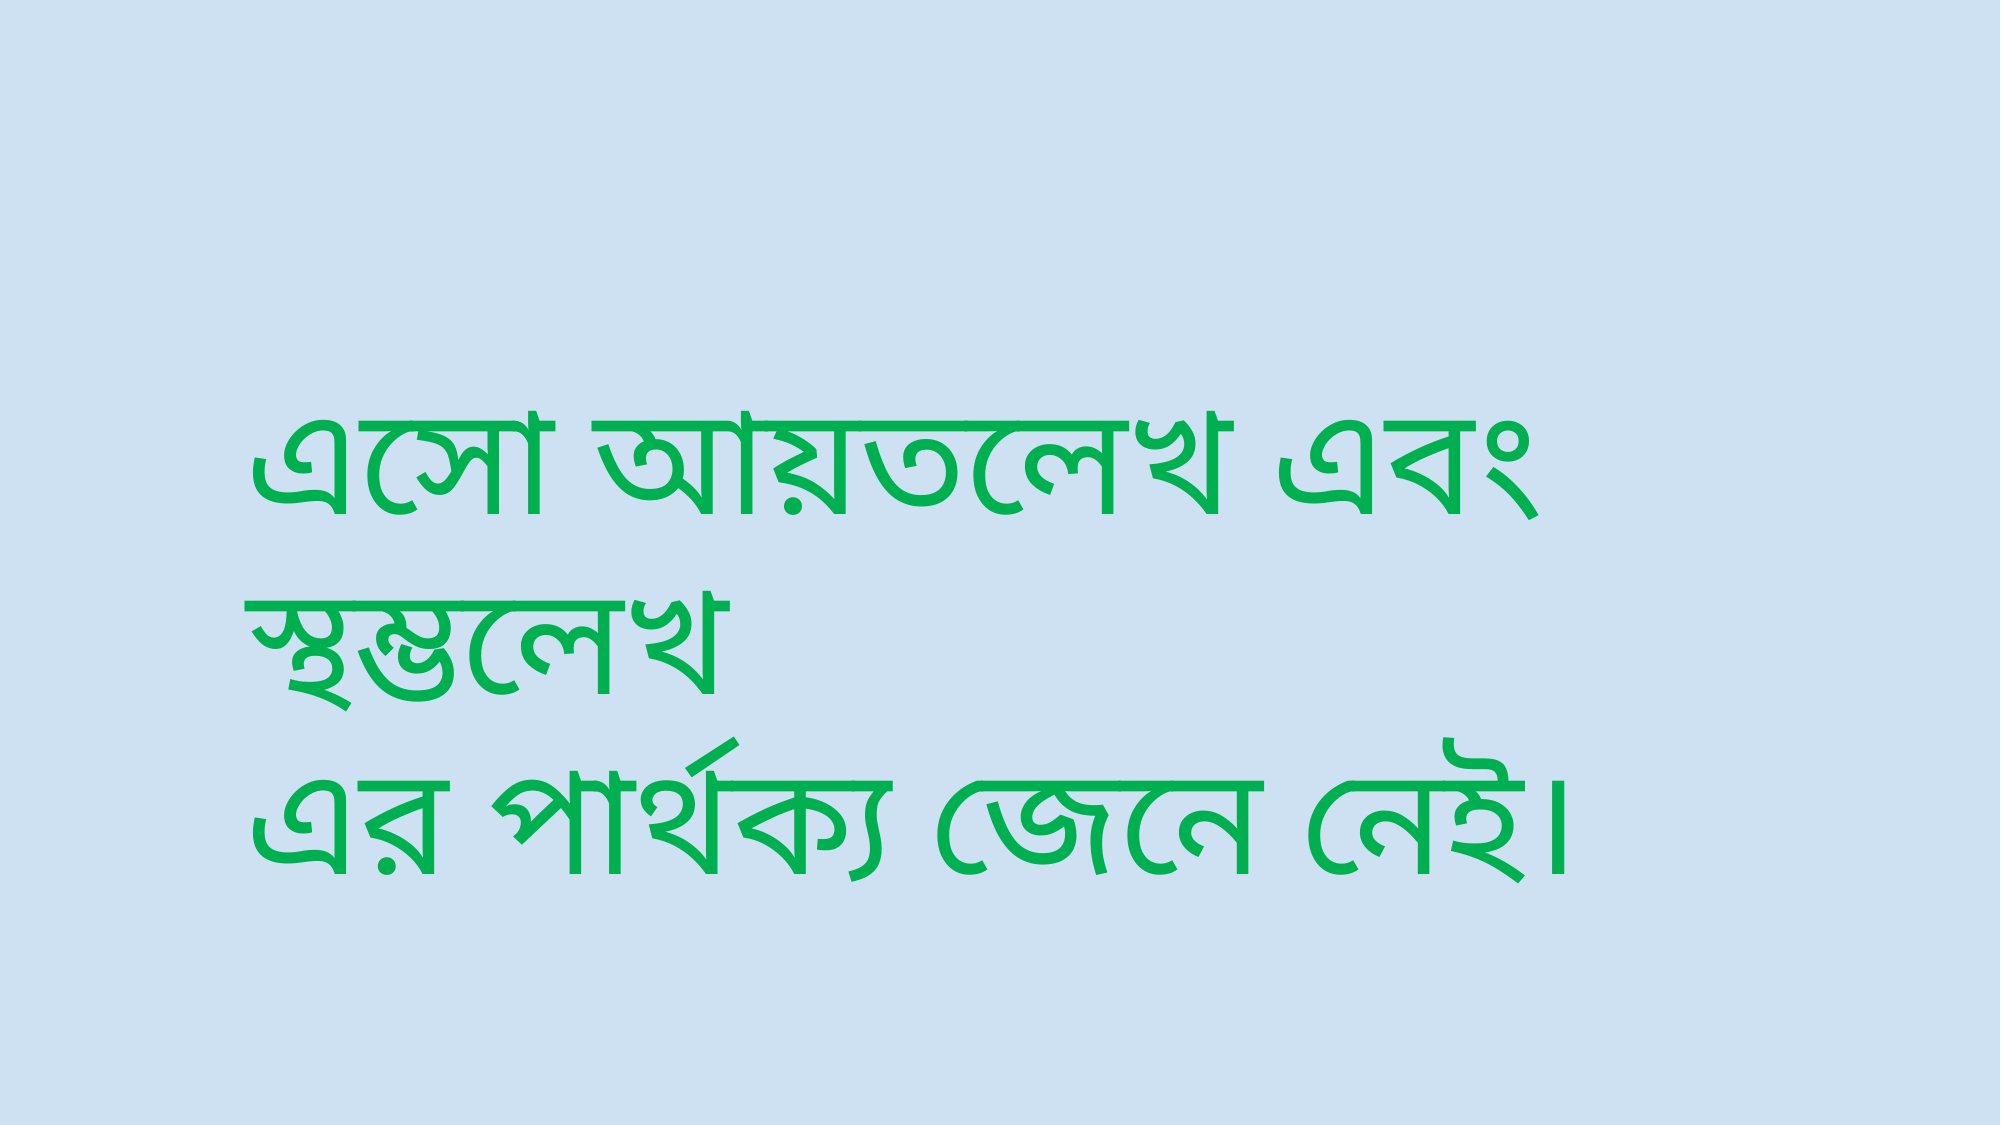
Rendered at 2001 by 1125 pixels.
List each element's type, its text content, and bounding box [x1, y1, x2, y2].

text_box এসো আয়তলেখ এবং স্থম্ভলেখ এর পার্থক্য জেনে নেই। [231, 357, 1862, 912]
